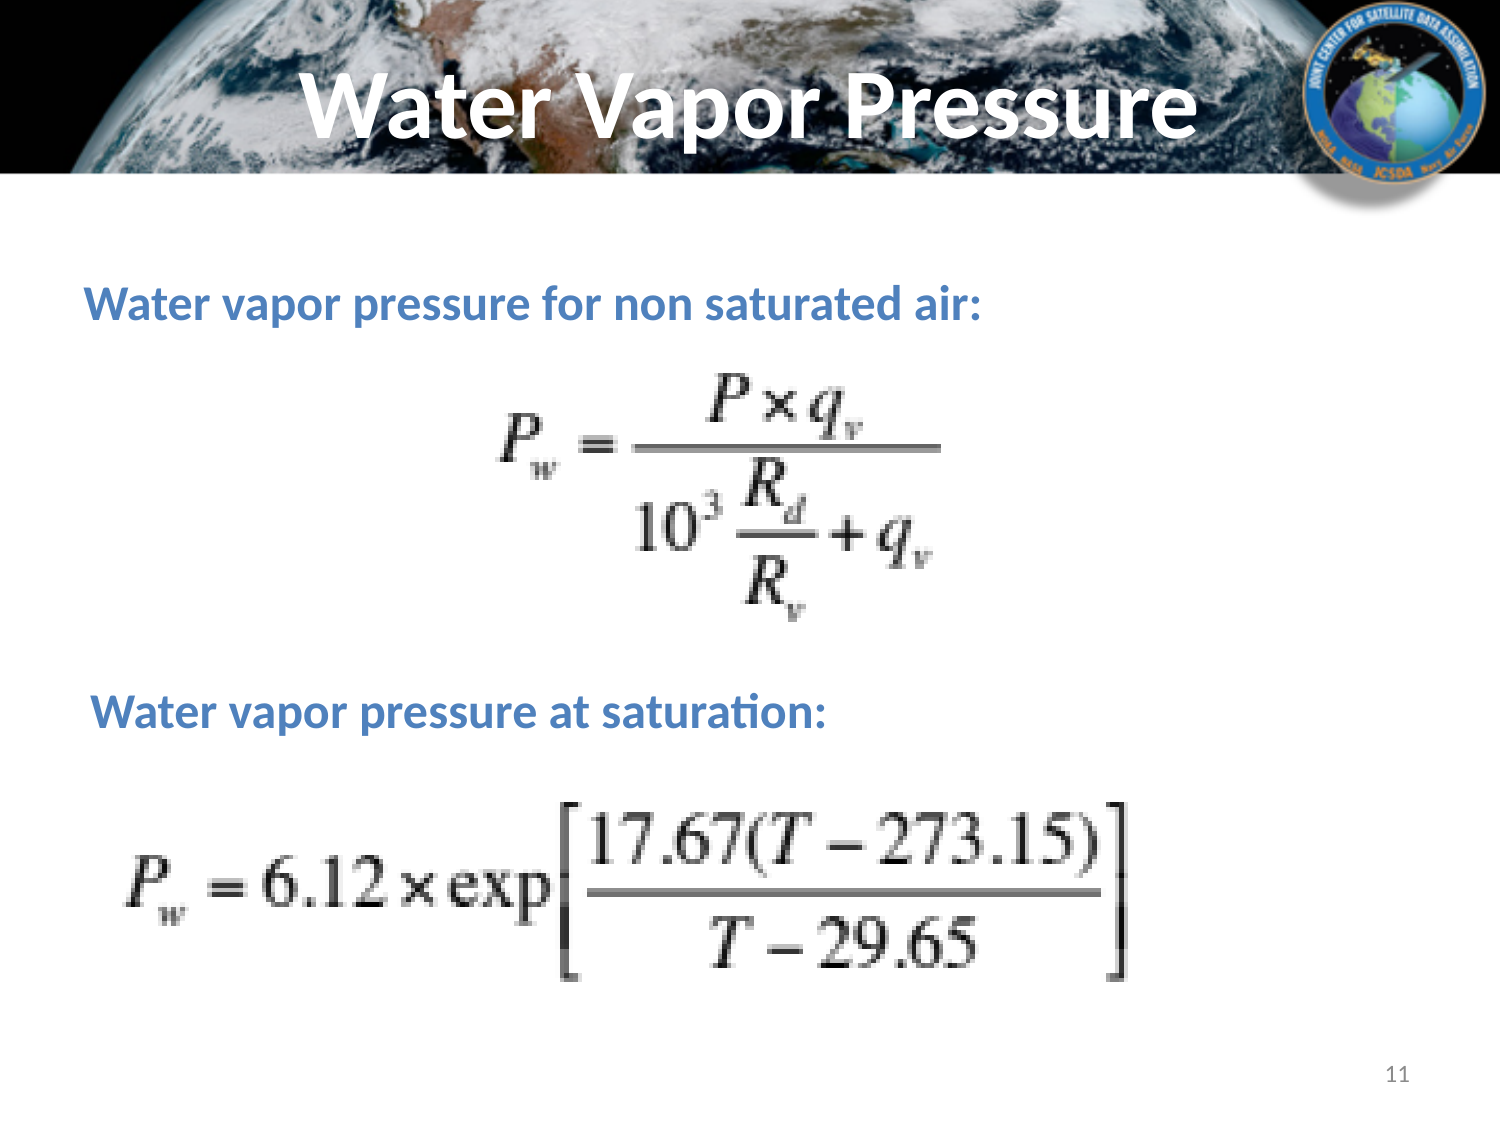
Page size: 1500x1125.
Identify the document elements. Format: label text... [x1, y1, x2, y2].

list Water vapor pressure at saturation: [75, 671, 850, 745]
picture [0, 0, 1500, 1125]
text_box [112, 784, 1130, 988]
slide_number 11 [1074, 1042, 1425, 1103]
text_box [487, 351, 947, 627]
title Water Vapor Pressure [75, 5, 1425, 193]
text_box Water vapor pressure for non saturated air: [83, 280, 1454, 355]
